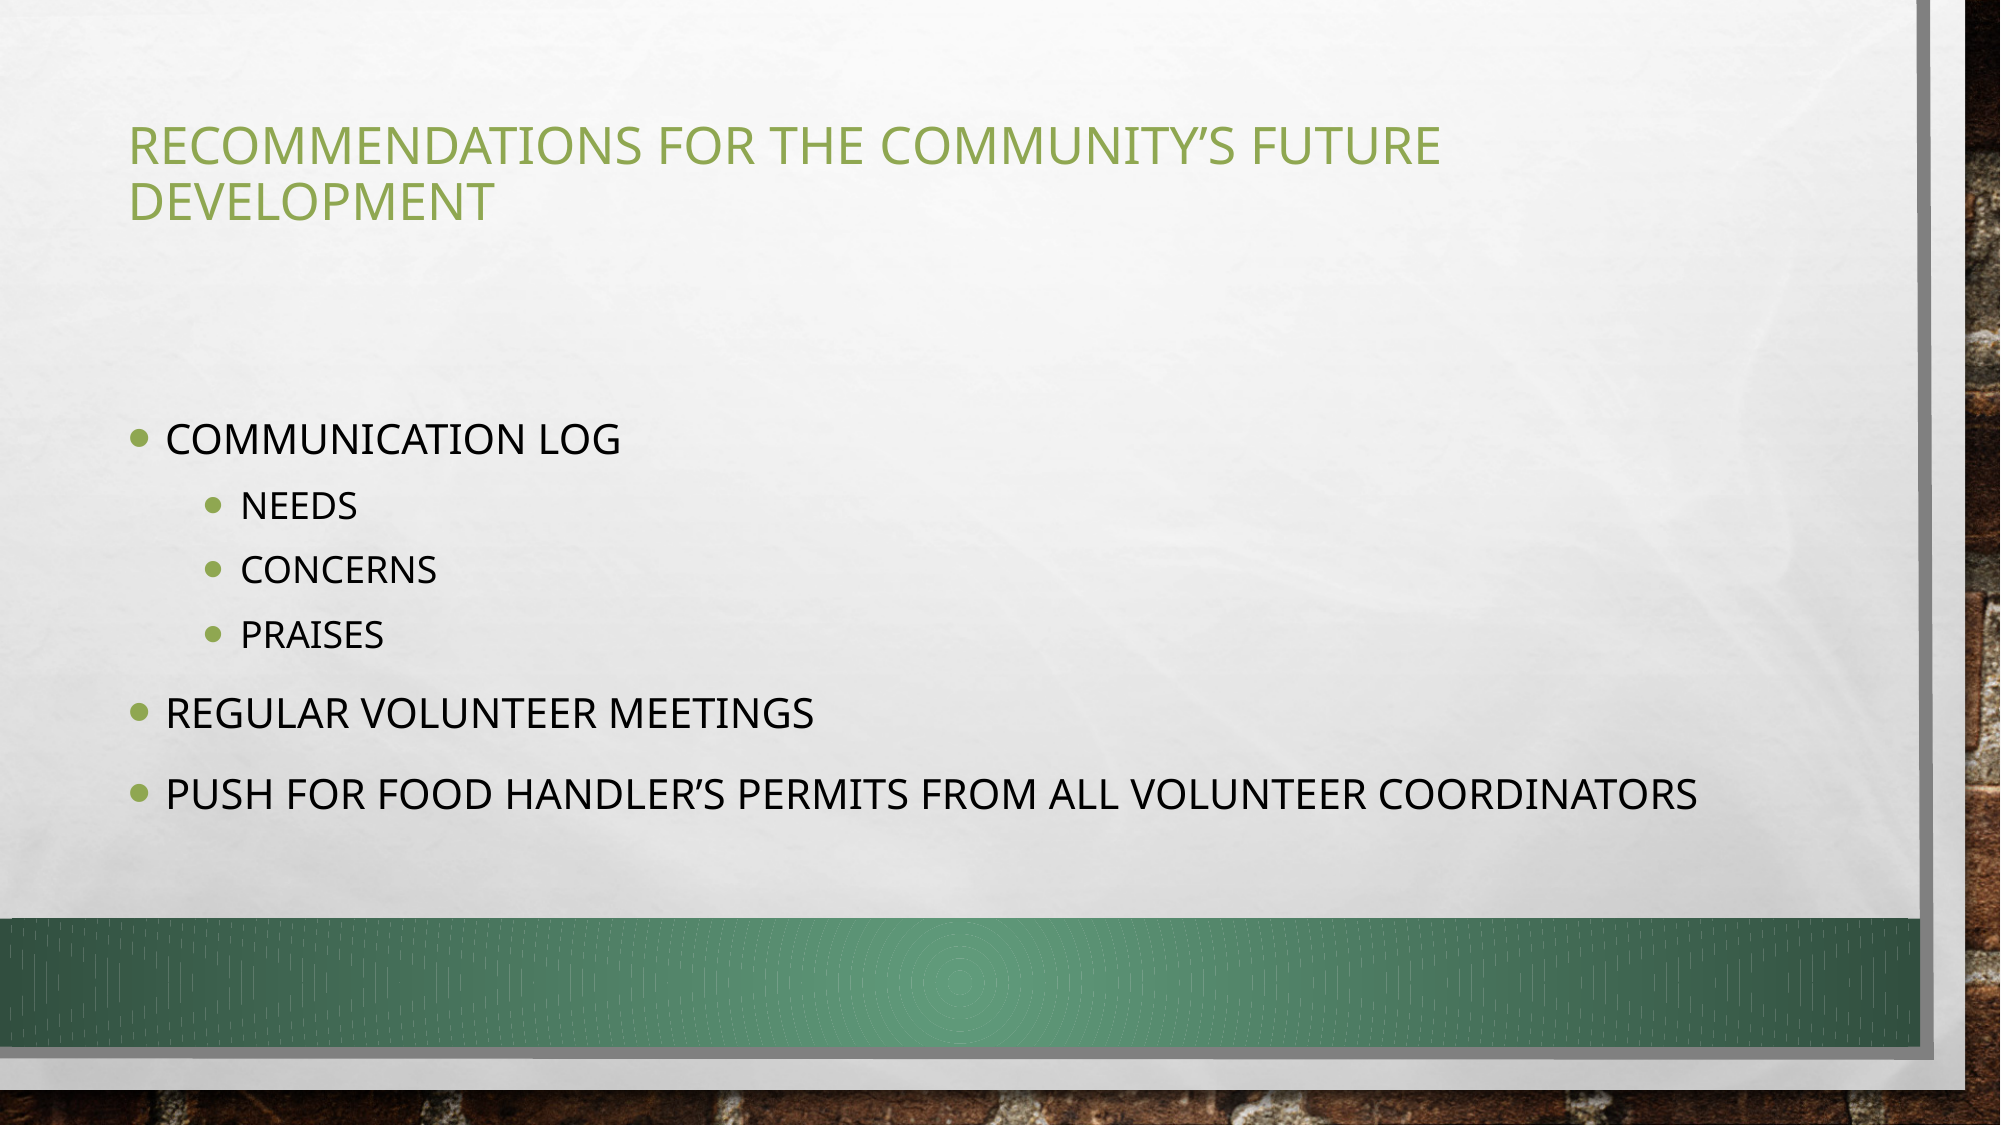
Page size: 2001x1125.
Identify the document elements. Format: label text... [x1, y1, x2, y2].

picture [0, 0, 2000, 1125]
title Recommendations for the Community’s Future Development [112, 112, 1818, 302]
list Communication Log Needs Concerns Praises Regular Volunteer Meetings Push for Food Handler’s Permits From All Volunteer Coordinators [112, 338, 1818, 882]
